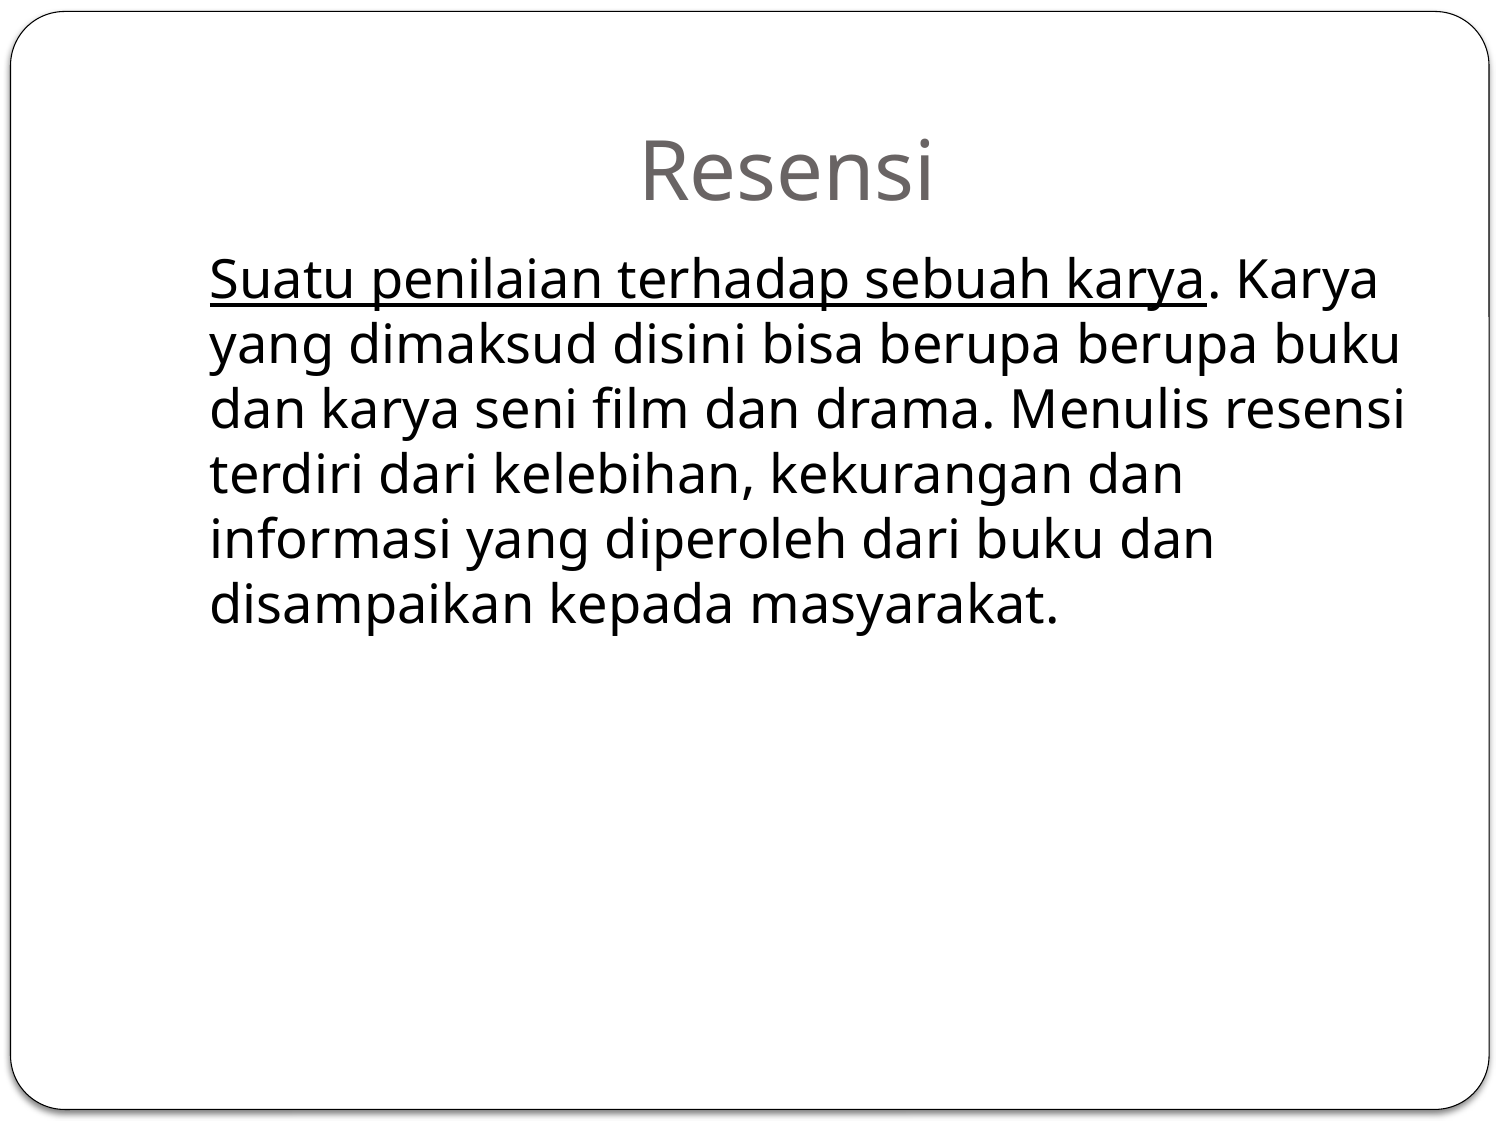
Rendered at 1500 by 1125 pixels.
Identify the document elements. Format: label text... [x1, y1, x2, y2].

title Resensi [150, 45, 1425, 233]
list Suatu penilaian terhadap sebuah karya. Karya yang dimaksud disini bisa berupa berupa buku dan karya seni film dan drama. Menulis resensi terdiri dari kelebihan, kekurangan dan informasi yang diperoleh dari buku dan disampaikan kepada masyarakat. [150, 237, 1425, 988]
